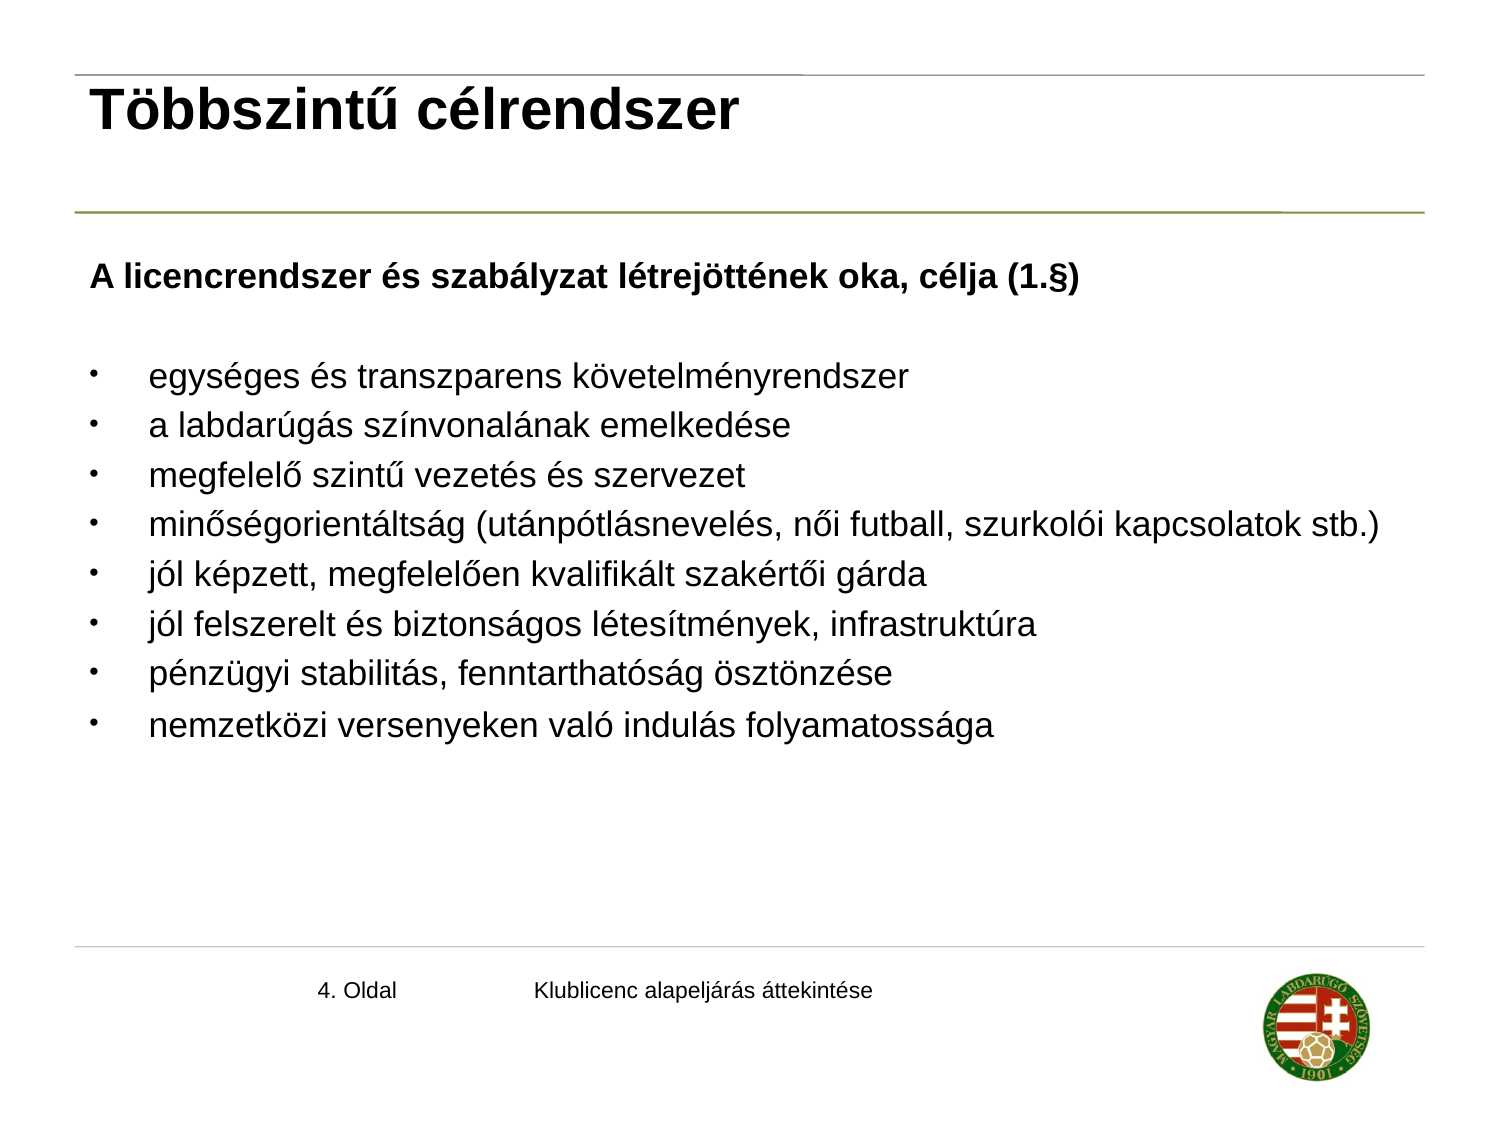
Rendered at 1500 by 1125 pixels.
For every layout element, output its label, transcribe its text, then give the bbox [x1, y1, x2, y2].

picture [1262, 972, 1372, 1082]
text_box A licencrendszer és szabályzat létrejöttének oka, célja (1.§) egységes és transzparens követelményrendszer a labdarúgás színvonalának emelkedése megfelelő szintű vezetés és szervezet minőségorientáltság (utánpótlásnevelés, női futball, szurkolói kapcsolatok stb.) jól képzett, megfelelően kvalifikált szakértői gárda jól felszerelt és biztonságos létesítmények, infrastruktúra pénzügyi stabilitás, fenntarthatóság ösztönzése nemzetközi versenyeken való indulás folyamatossága [74, 246, 1426, 938]
text_box Többszintű célrendszer [75, 75, 1426, 217]
